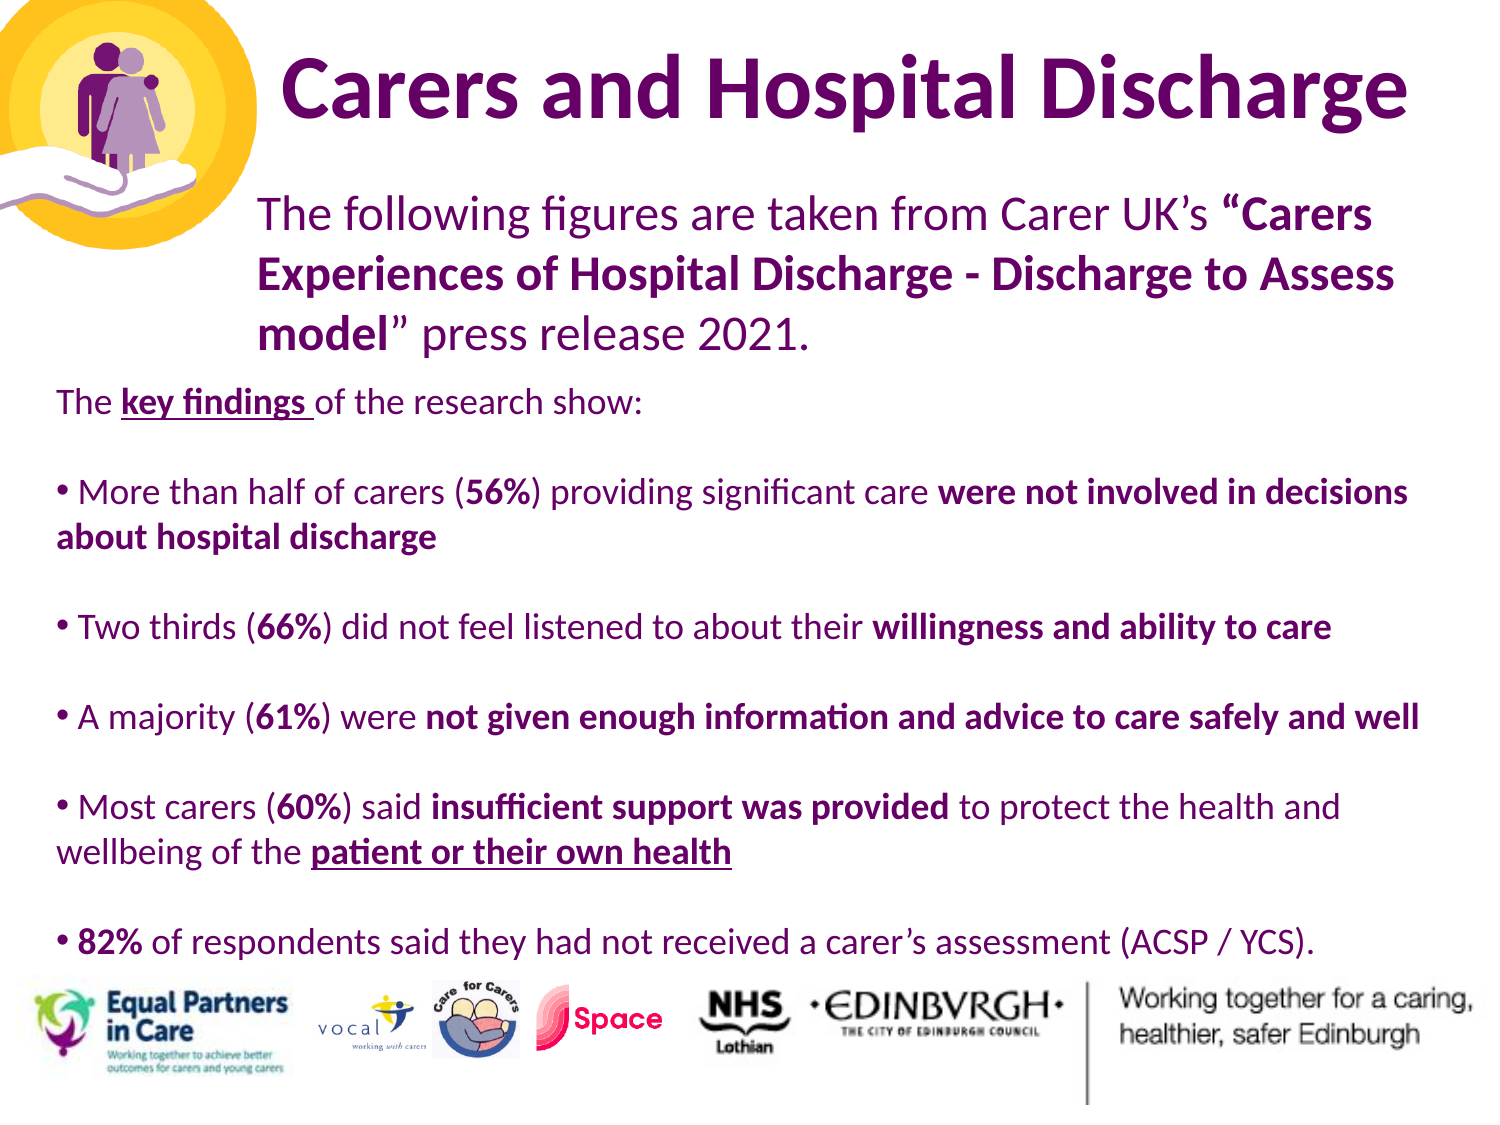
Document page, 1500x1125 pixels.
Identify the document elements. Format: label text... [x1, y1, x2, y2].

picture [0, 0, 262, 260]
text_box The following figures are taken from Carer UK’s “Carers Experiences of Hospital Discharge - Discharge to Assess model” press release 2021. [242, 172, 1471, 368]
text_box Carers and Hospital Discharge [266, 19, 1447, 144]
text_box The key findings of the research show: More than half of carers (56%) providing significant care were not involved in decisions about hospital discharge Two thirds (66%) did not feel listened to about their willingness and ability to care A majority (61%) were not given enough information and advice to care safely and well Most carers (60%) said insufficient support was provided to protect the health and wellbeing of the patient or their own health 82% of respondents said they had not received a carer’s assessment (ACSP / YCS). [41, 370, 1459, 970]
picture [666, 975, 1500, 1105]
picture [17, 975, 312, 1086]
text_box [318, 980, 662, 1059]
